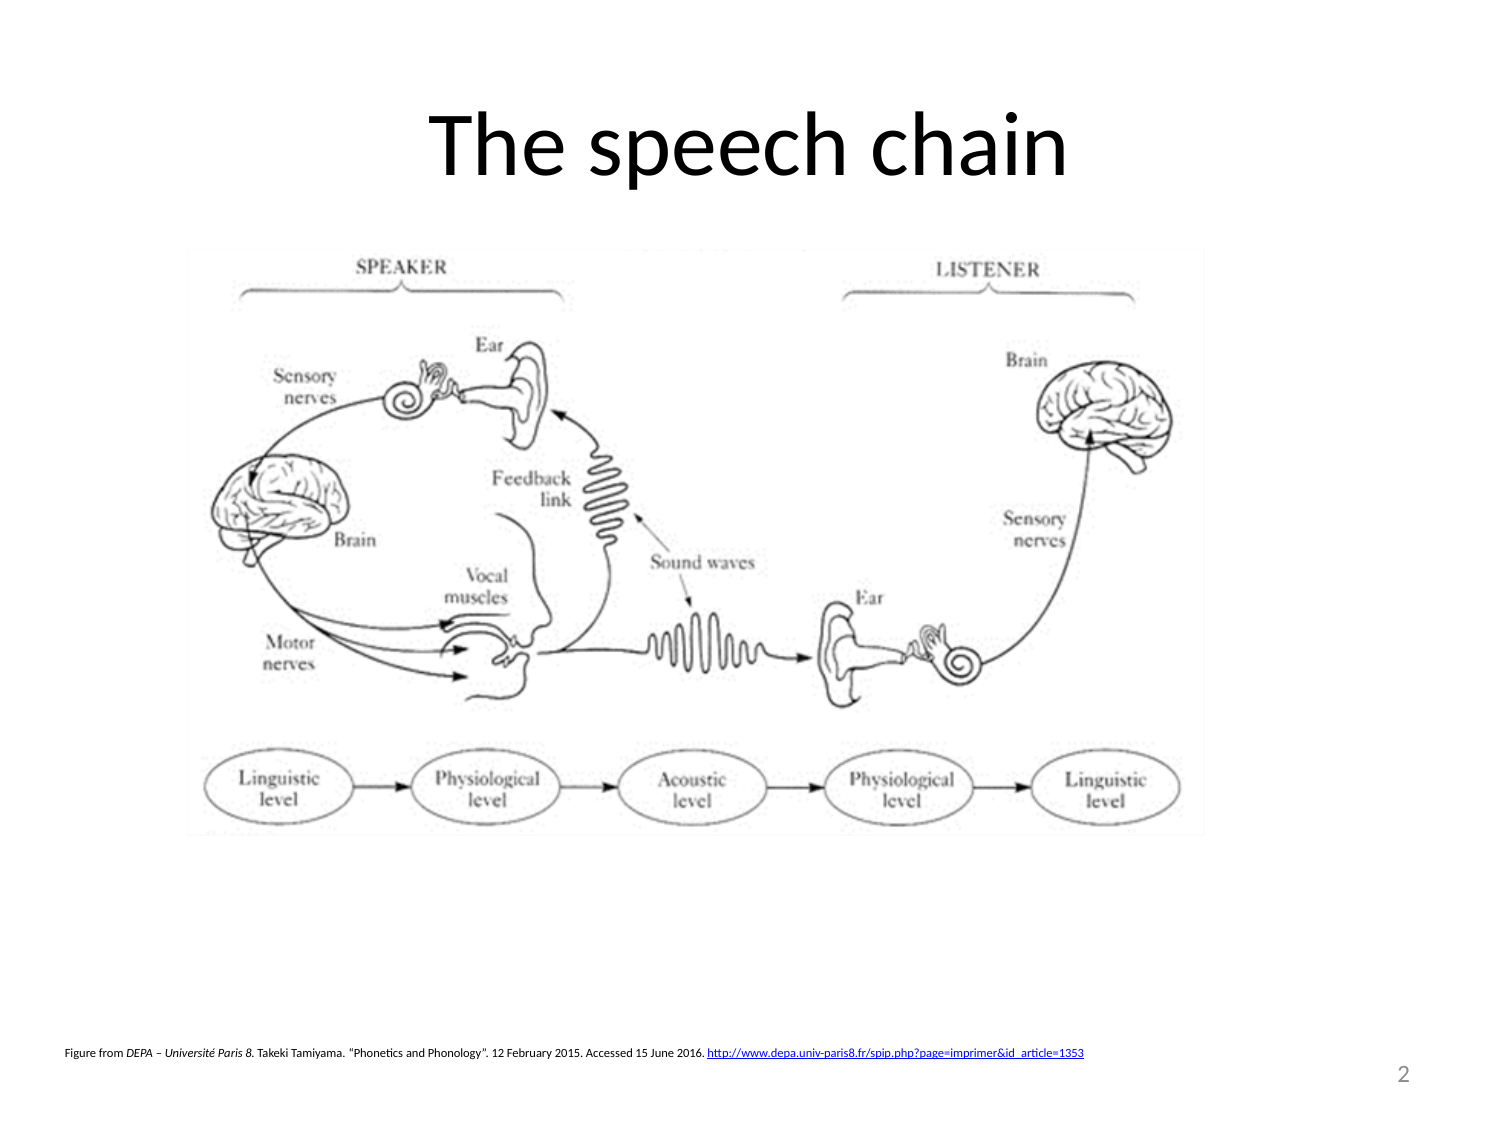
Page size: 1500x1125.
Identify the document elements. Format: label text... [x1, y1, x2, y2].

text_box Figure from DEPA – Université Paris 8. Takeki Tamiyama. “Phonetics and Phonology”. 12 February 2015. Accessed 15 June 2016. http://www.depa.univ-paris8.fr/spip.php?page=imprimer&id_article=1353 [50, 1037, 1150, 1068]
title The speech chain [75, 45, 1425, 233]
picture [187, 249, 1206, 837]
slide_number 2 [1074, 1042, 1425, 1103]
